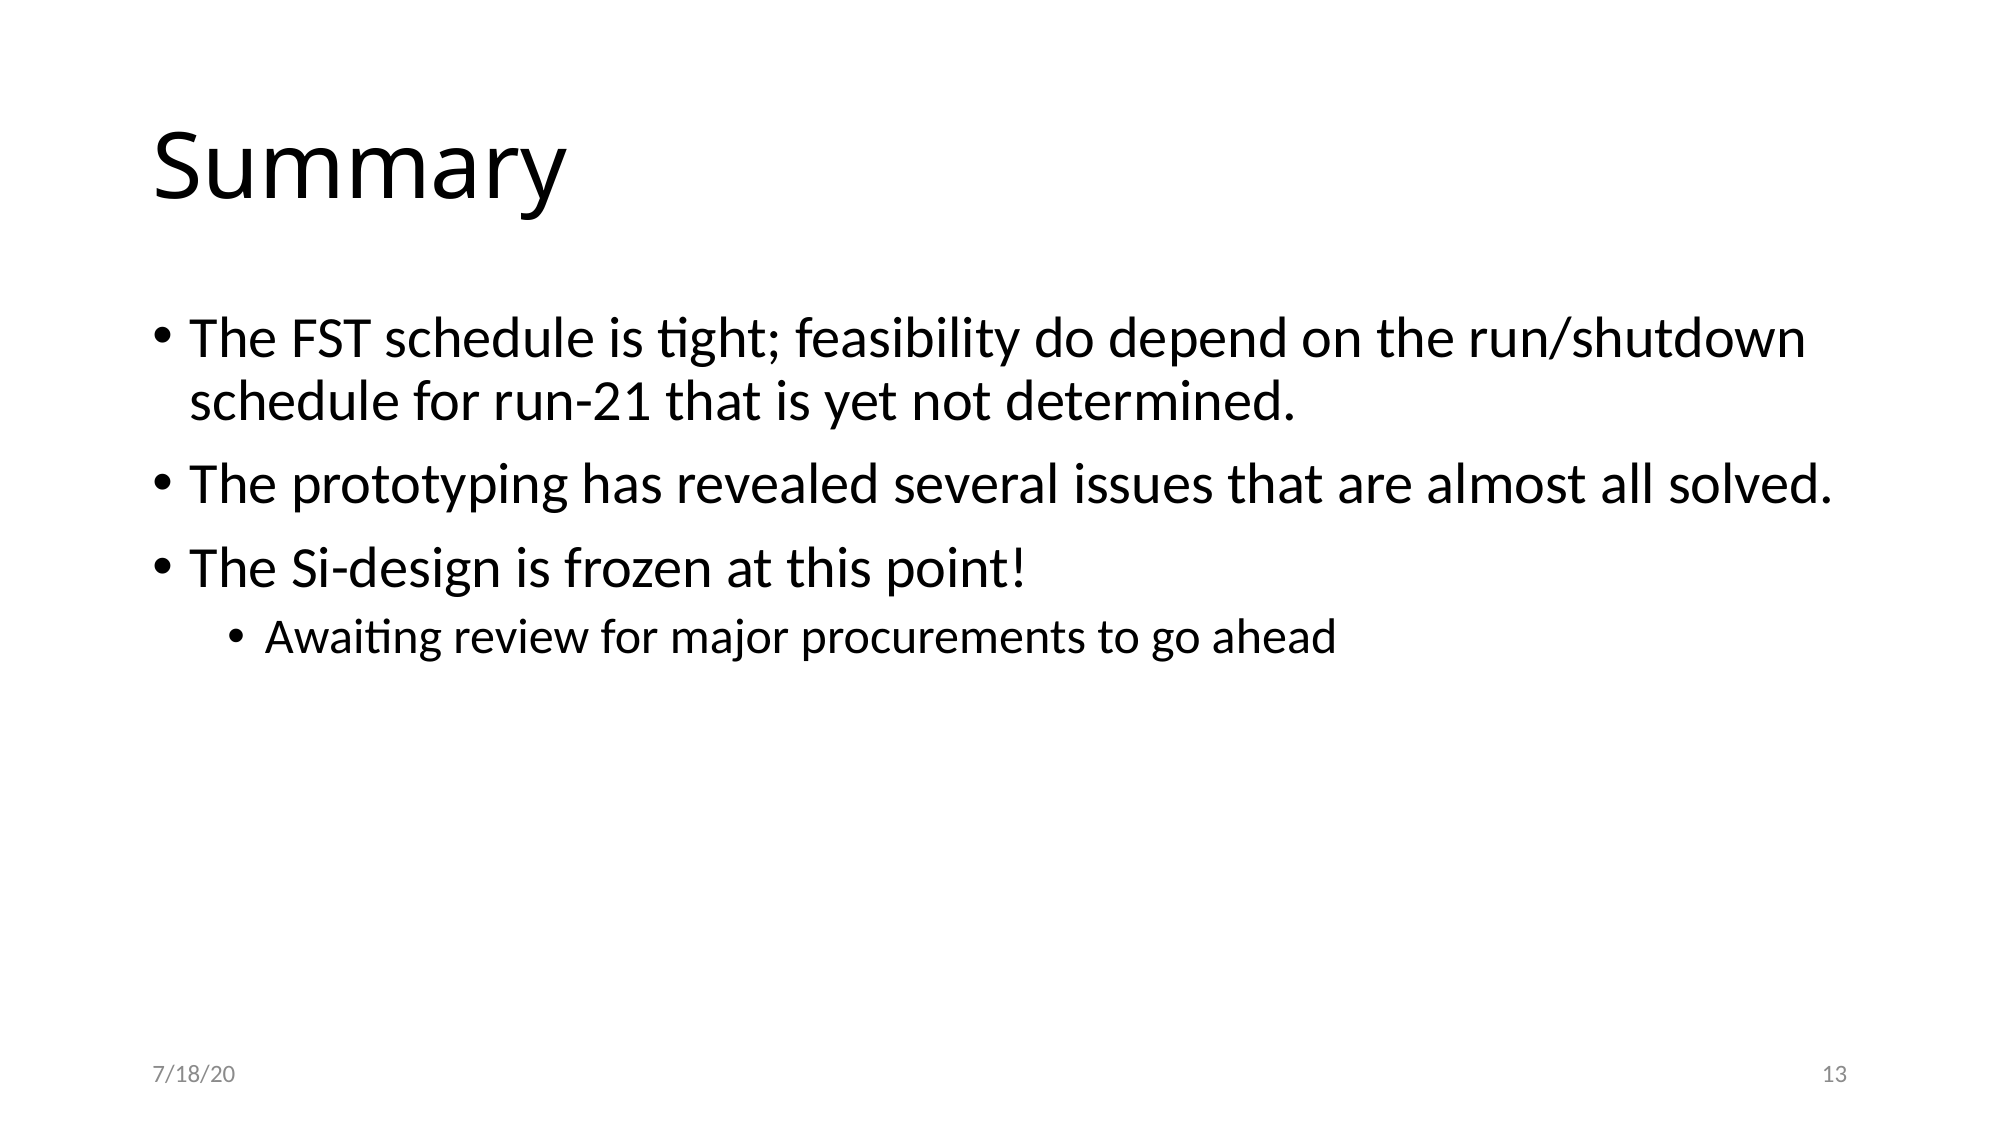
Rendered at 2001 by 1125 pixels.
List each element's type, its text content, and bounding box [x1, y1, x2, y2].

slide_number 13 [1412, 1042, 1863, 1103]
list The FST schedule is tight; feasibility do depend on the run/shutdown schedule for run-21 that is yet not determined. The prototyping has revealed several issues that are almost all solved. The Si-design is frozen at this point! Awaiting review for major procurements to go ahead [137, 299, 1863, 1014]
title Summary [137, 59, 1863, 278]
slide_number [137, 1042, 588, 1103]
